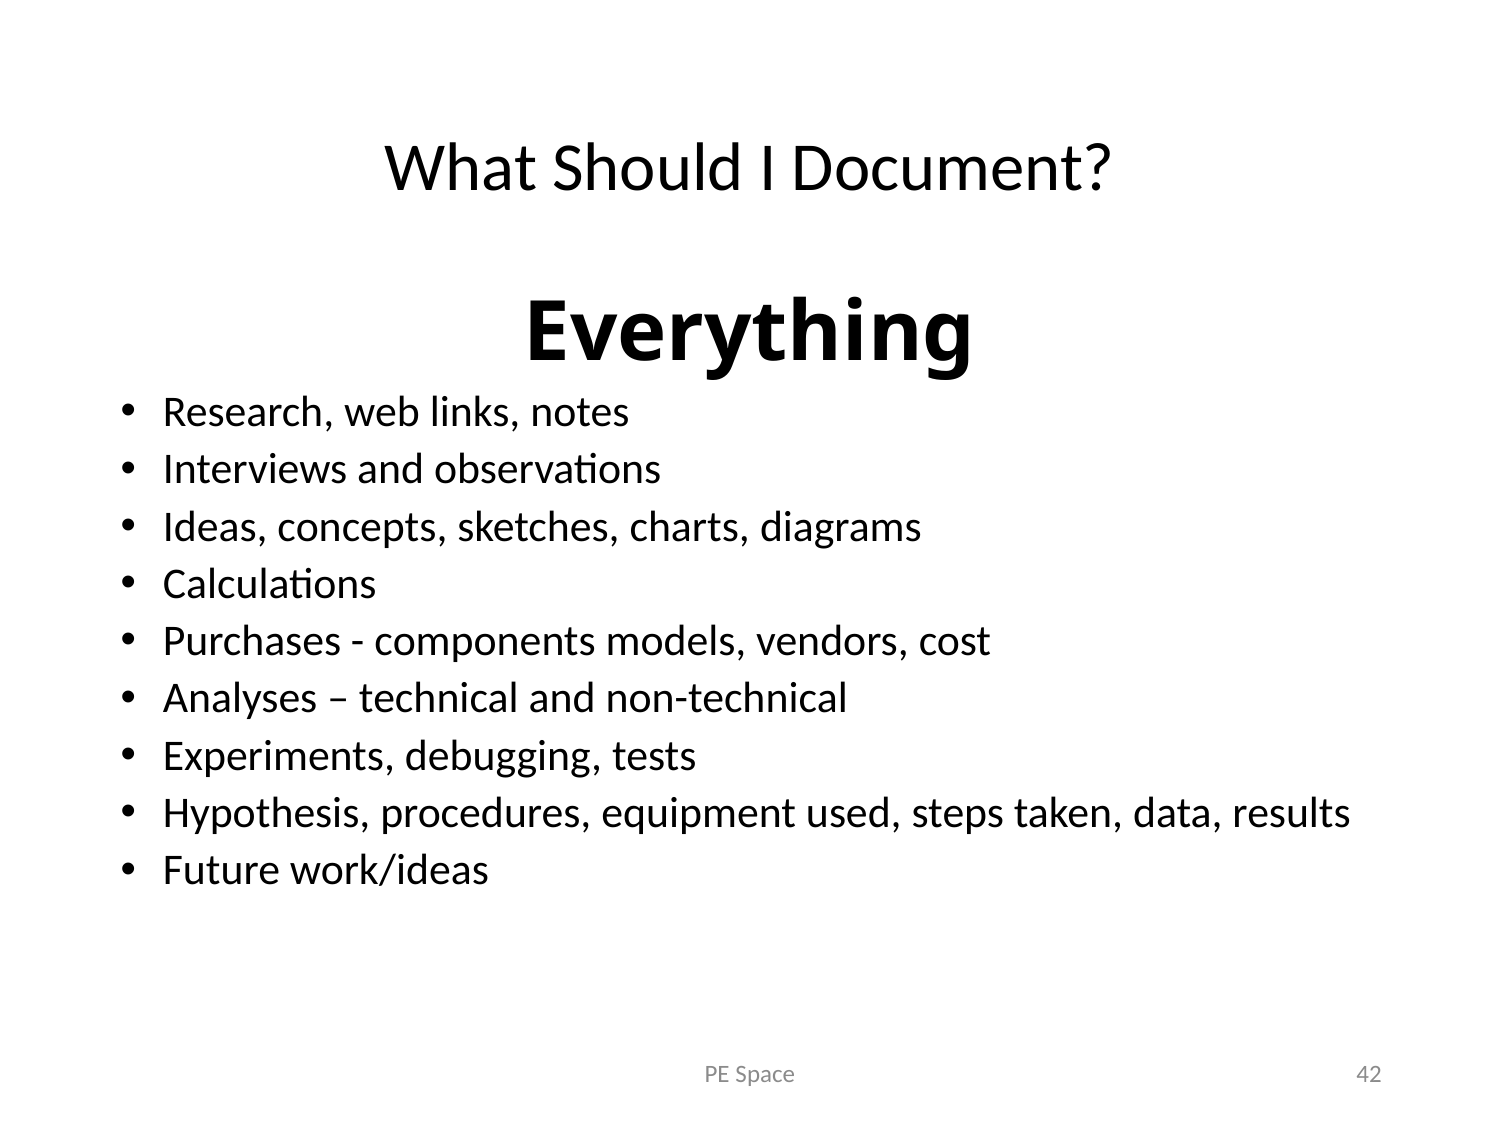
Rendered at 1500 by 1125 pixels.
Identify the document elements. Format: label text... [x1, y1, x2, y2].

slide_number 42 [1059, 1042, 1397, 1103]
footer PE Space [496, 1042, 1004, 1103]
list Everything Research, web links, notes Interviews and observations Ideas, concepts, sketches, charts, diagrams Calculations Purchases - components models, vendors, cost Analyses – technical and non-technical Experiments, debugging, tests Hypothesis, procedures, equipment used, steps taken, data, results Future work/ideas [49, 281, 1451, 855]
title What Should I Document? [103, 59, 1397, 278]
